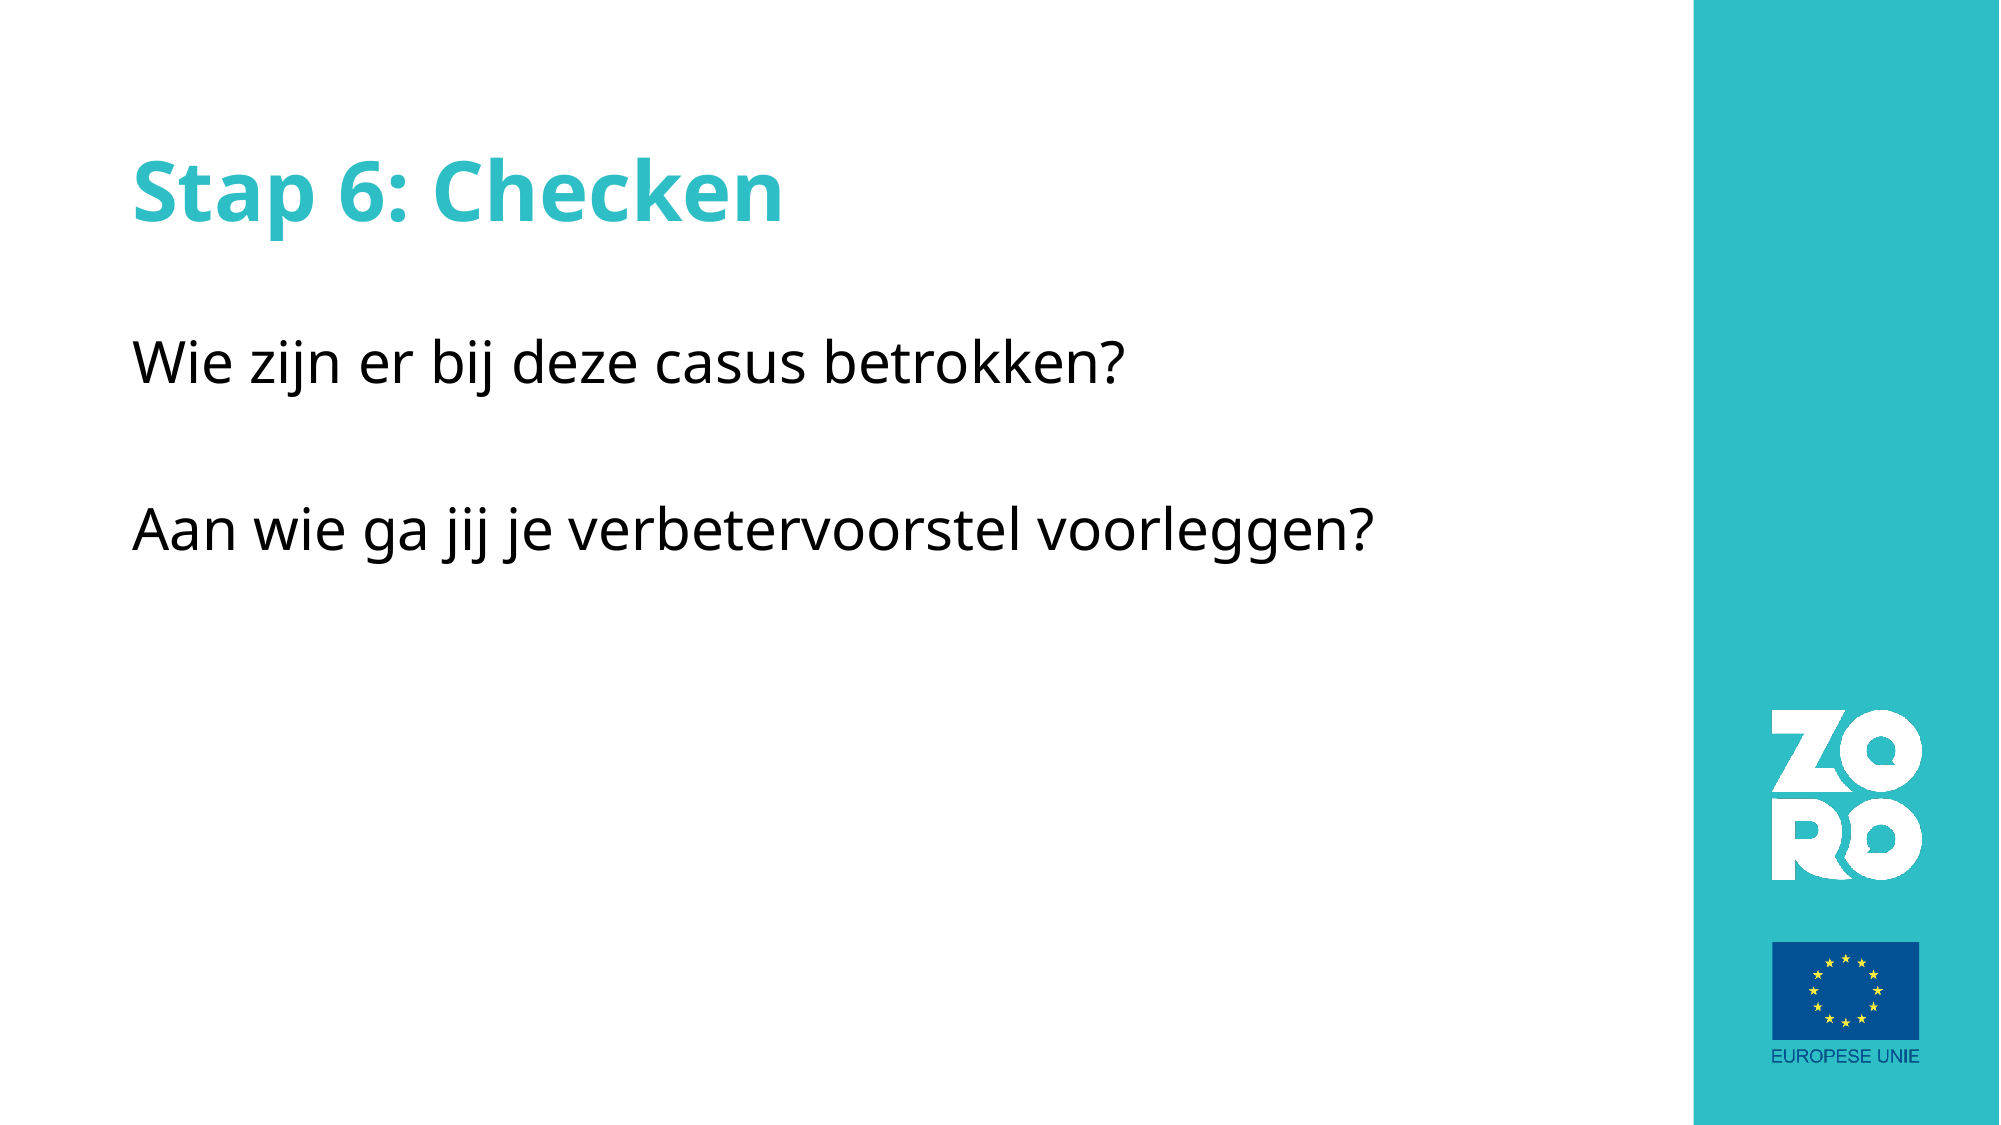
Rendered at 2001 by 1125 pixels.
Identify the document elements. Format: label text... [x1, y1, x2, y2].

picture [1770, 918, 1923, 1098]
list Wie zijn er bij deze casus betrokken? Aan wie ga jij je verbetervoorstel voorleggen? [117, 325, 1580, 1040]
picture [1770, 697, 1923, 892]
title Stap 6: Checken [117, 85, 1580, 304]
